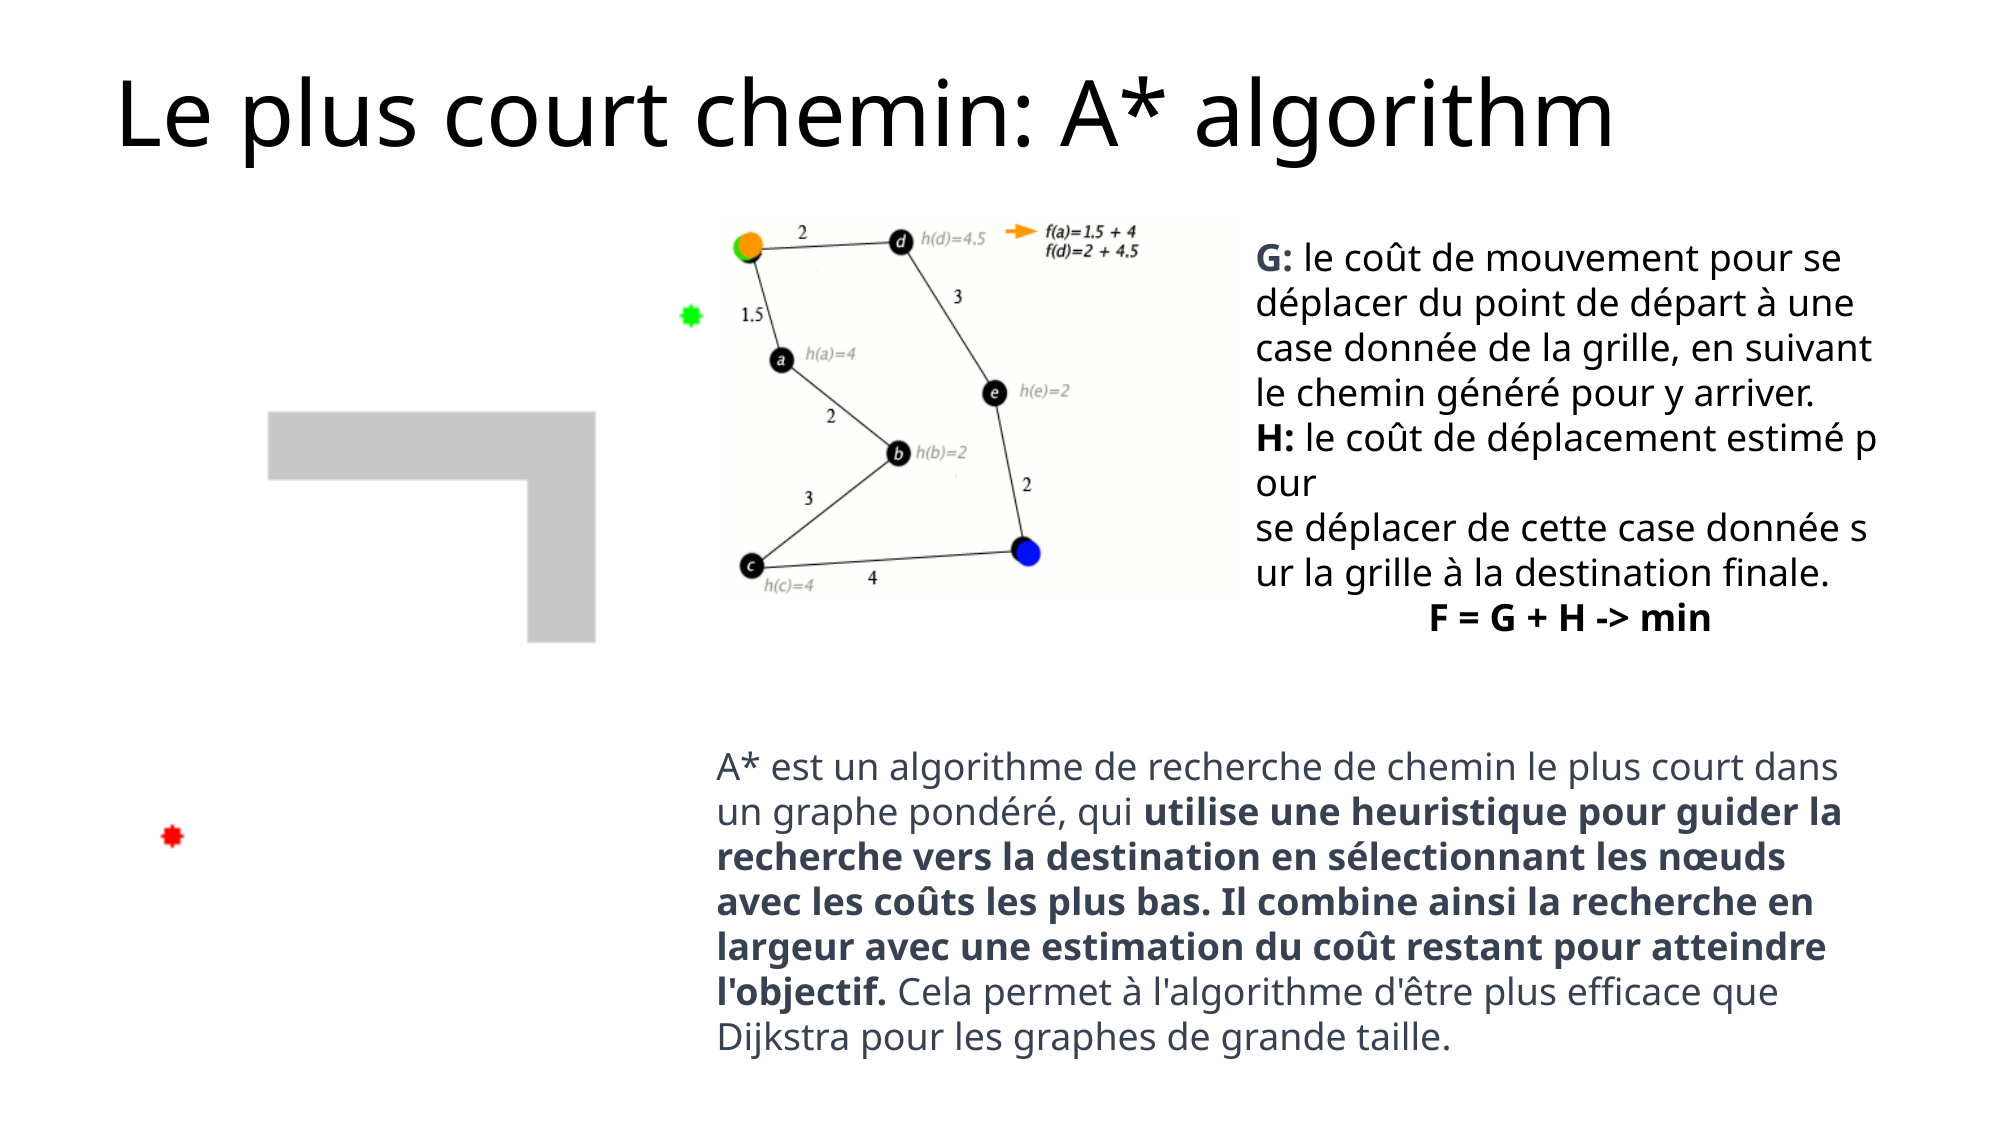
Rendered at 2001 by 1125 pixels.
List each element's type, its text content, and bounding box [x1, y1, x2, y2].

picture [106, 212, 1242, 905]
text_box G: le coût de mouvement pour se déplacer du point de départ à une case donnée de la grille, en suivant le chemin généré pour y arriver. H: le coût de déplacement estimé pour se déplacer de cette case donnée sur la grille à la destination finale. F = G + H -> min [1240, 226, 1901, 646]
title Le plus court chemin: A* algorithm [99, 8, 1825, 226]
text_box A* est un algorithme de recherche de chemin le plus court dans un graphe pondéré, qui utilise une heuristique pour guider la recherche vers la destination en sélectionnant les nœuds avec les coûts les plus bas. Il combine ainsi la recherche en largeur avec une estimation du coût restant pour atteindre l'objectif. Cela permet à l'algorithme d'être plus efficace que Dijkstra pour les graphes de grande taille. [701, 735, 1867, 1066]
